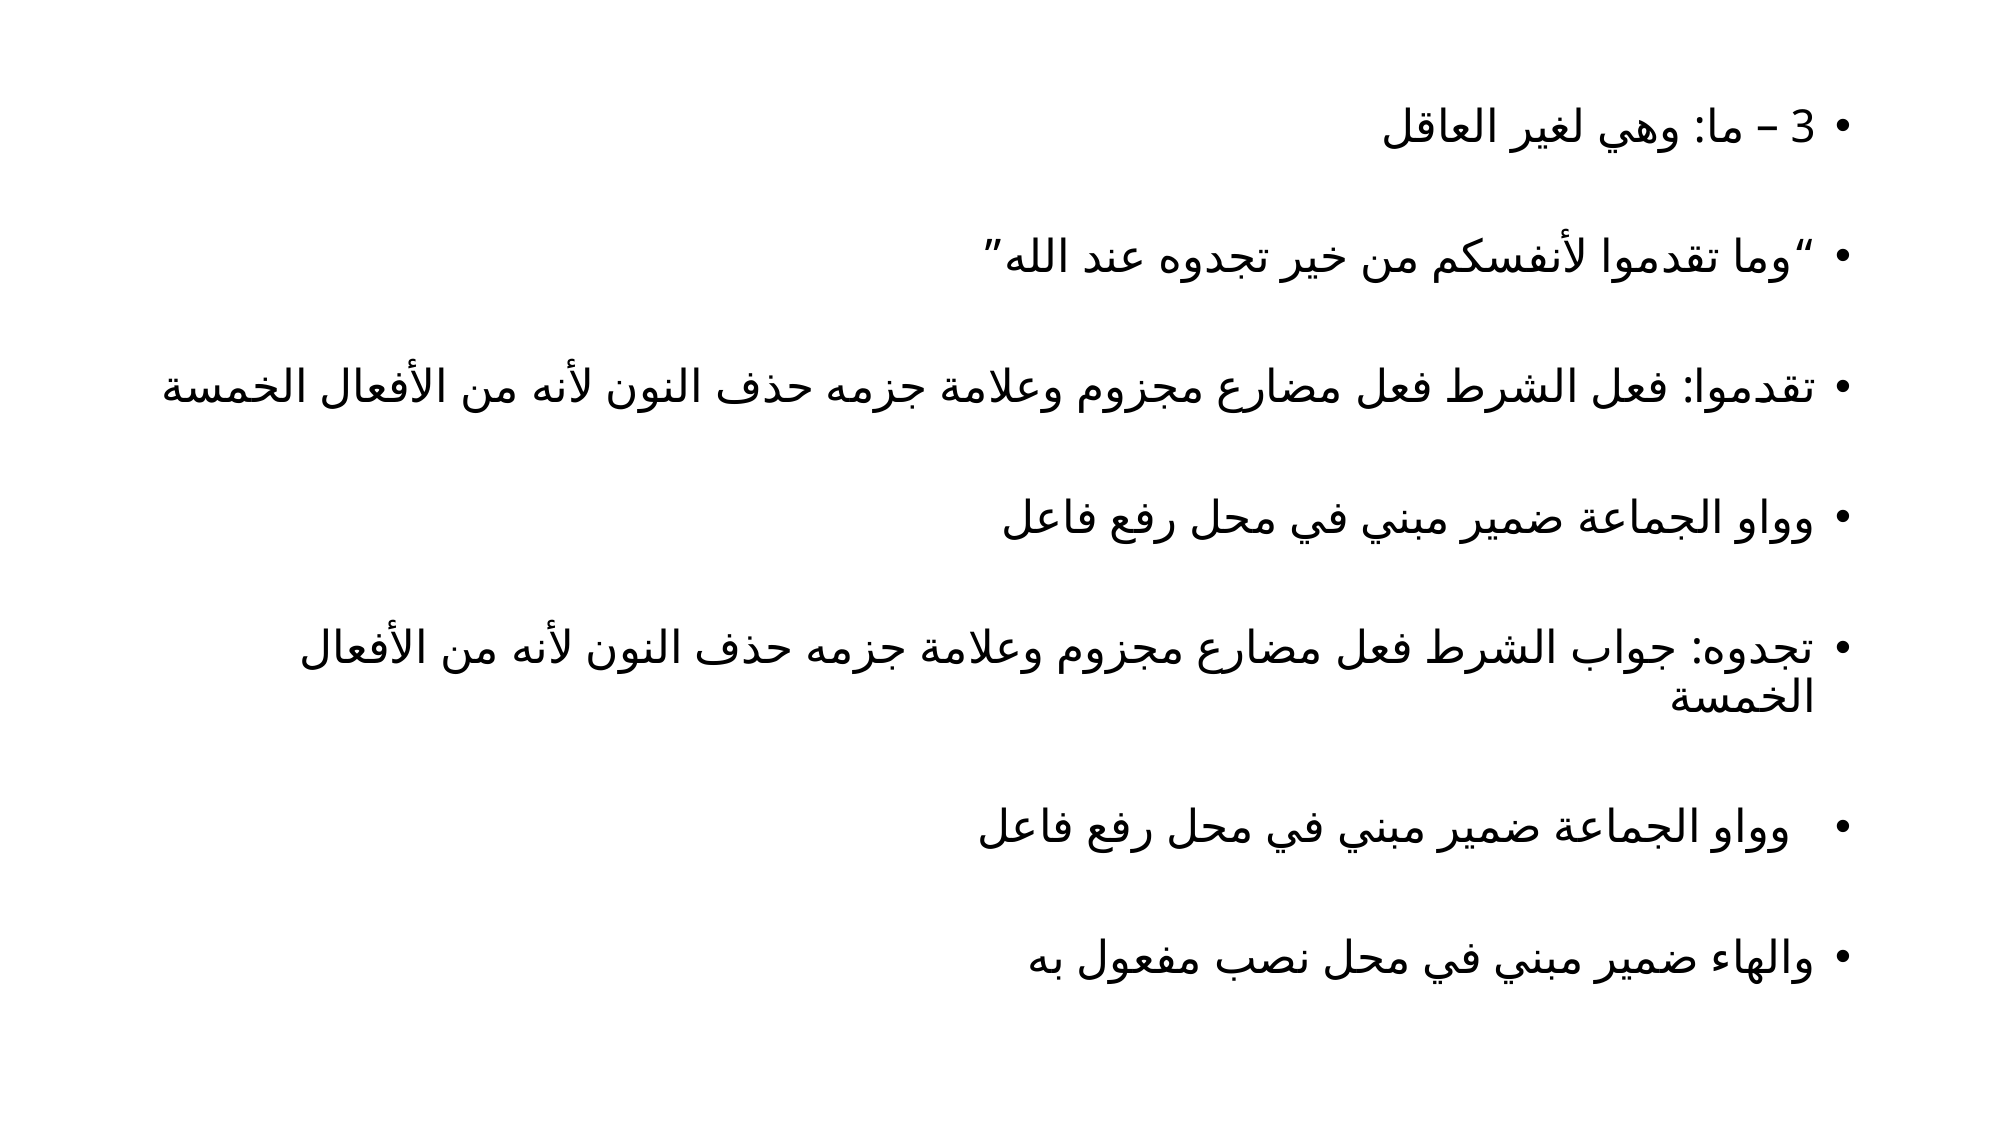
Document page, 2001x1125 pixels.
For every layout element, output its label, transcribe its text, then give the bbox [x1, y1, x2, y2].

list 3 – ما: وهي لغير العاقل “وما تقدموا لأنفسكم من خير تجدوه عند الله” تقدموا: فعل الشرط فعل مضارع مجزوم وعلامة جزمه حذف النون لأنه من الأفعال الخمسة وواو الجماعة ضمير مبني في محل رفع فاعل تجدوه: جواب الشرط فعل مضارع مجزوم وعلامة جزمه حذف النون لأنه من الأفعال الخمسة وواو الجماعة ضمير مبني في محل رفع فاعل والهاء ضمير مبني في محل نصب مفعول به [137, 95, 1863, 1014]
